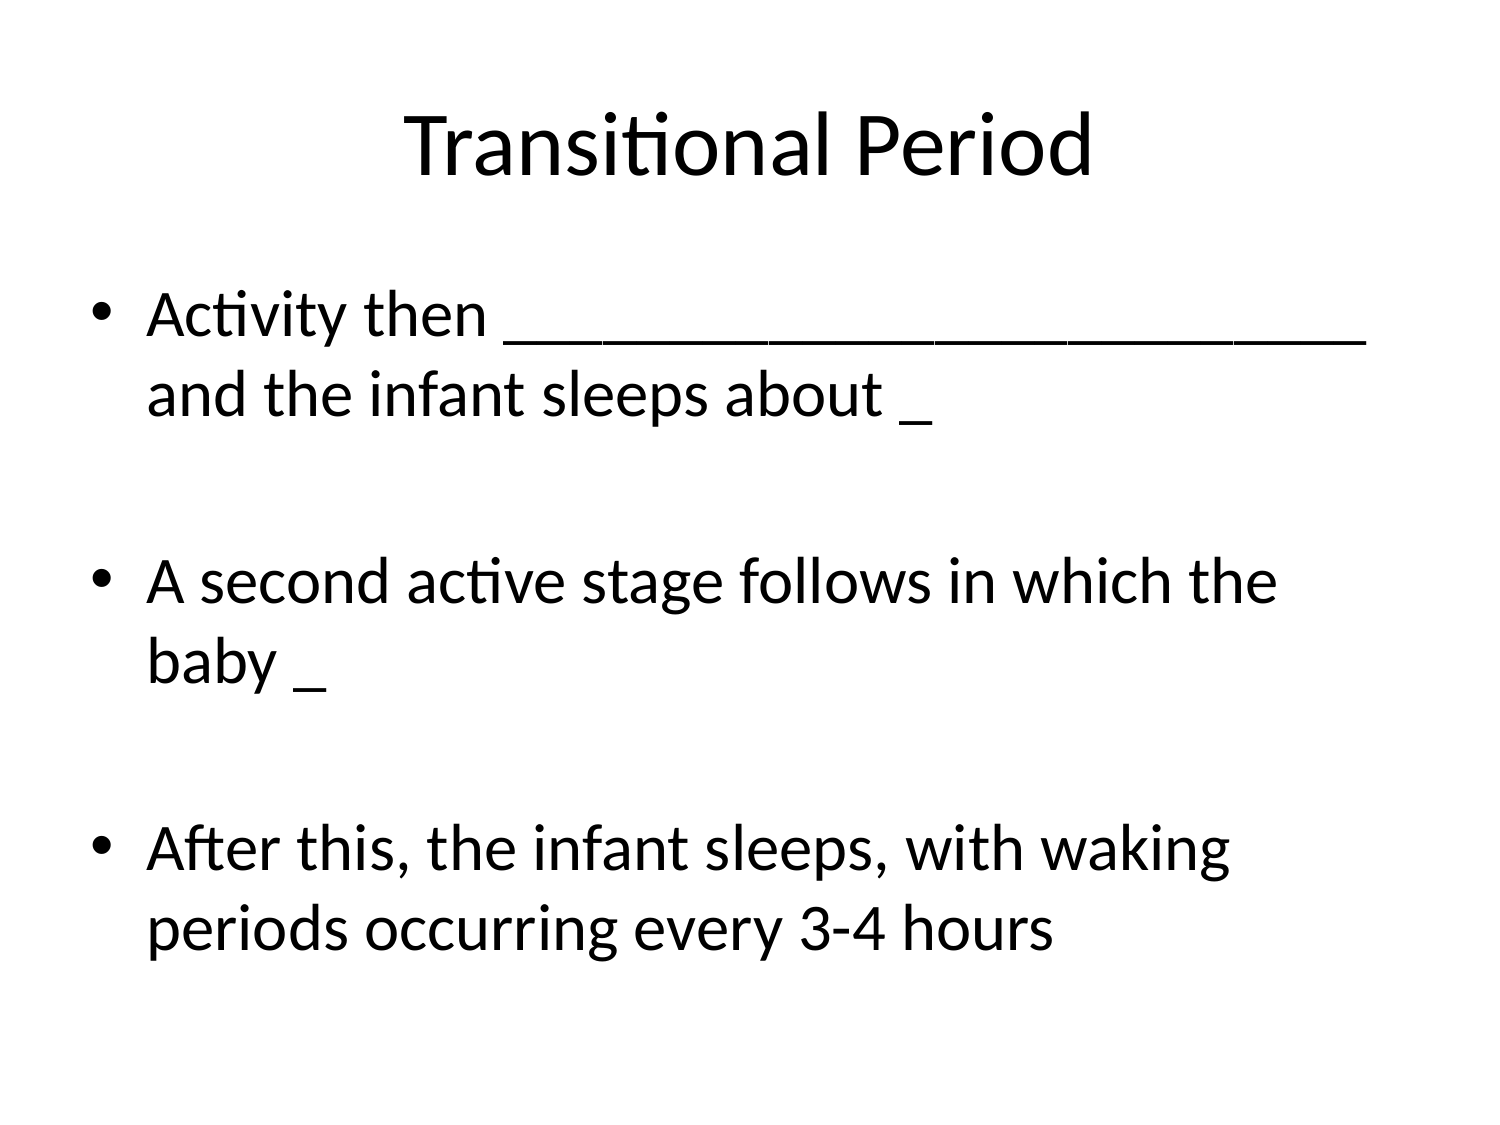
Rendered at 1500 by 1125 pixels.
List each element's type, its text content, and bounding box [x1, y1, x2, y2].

title Transitional Period [75, 45, 1425, 233]
list Activity then __________________________ and the infant sleeps about _ A second active stage follows in which the baby _ After this, the infant sleeps, with waking periods occurring every 3-4 hours [75, 262, 1425, 1005]
